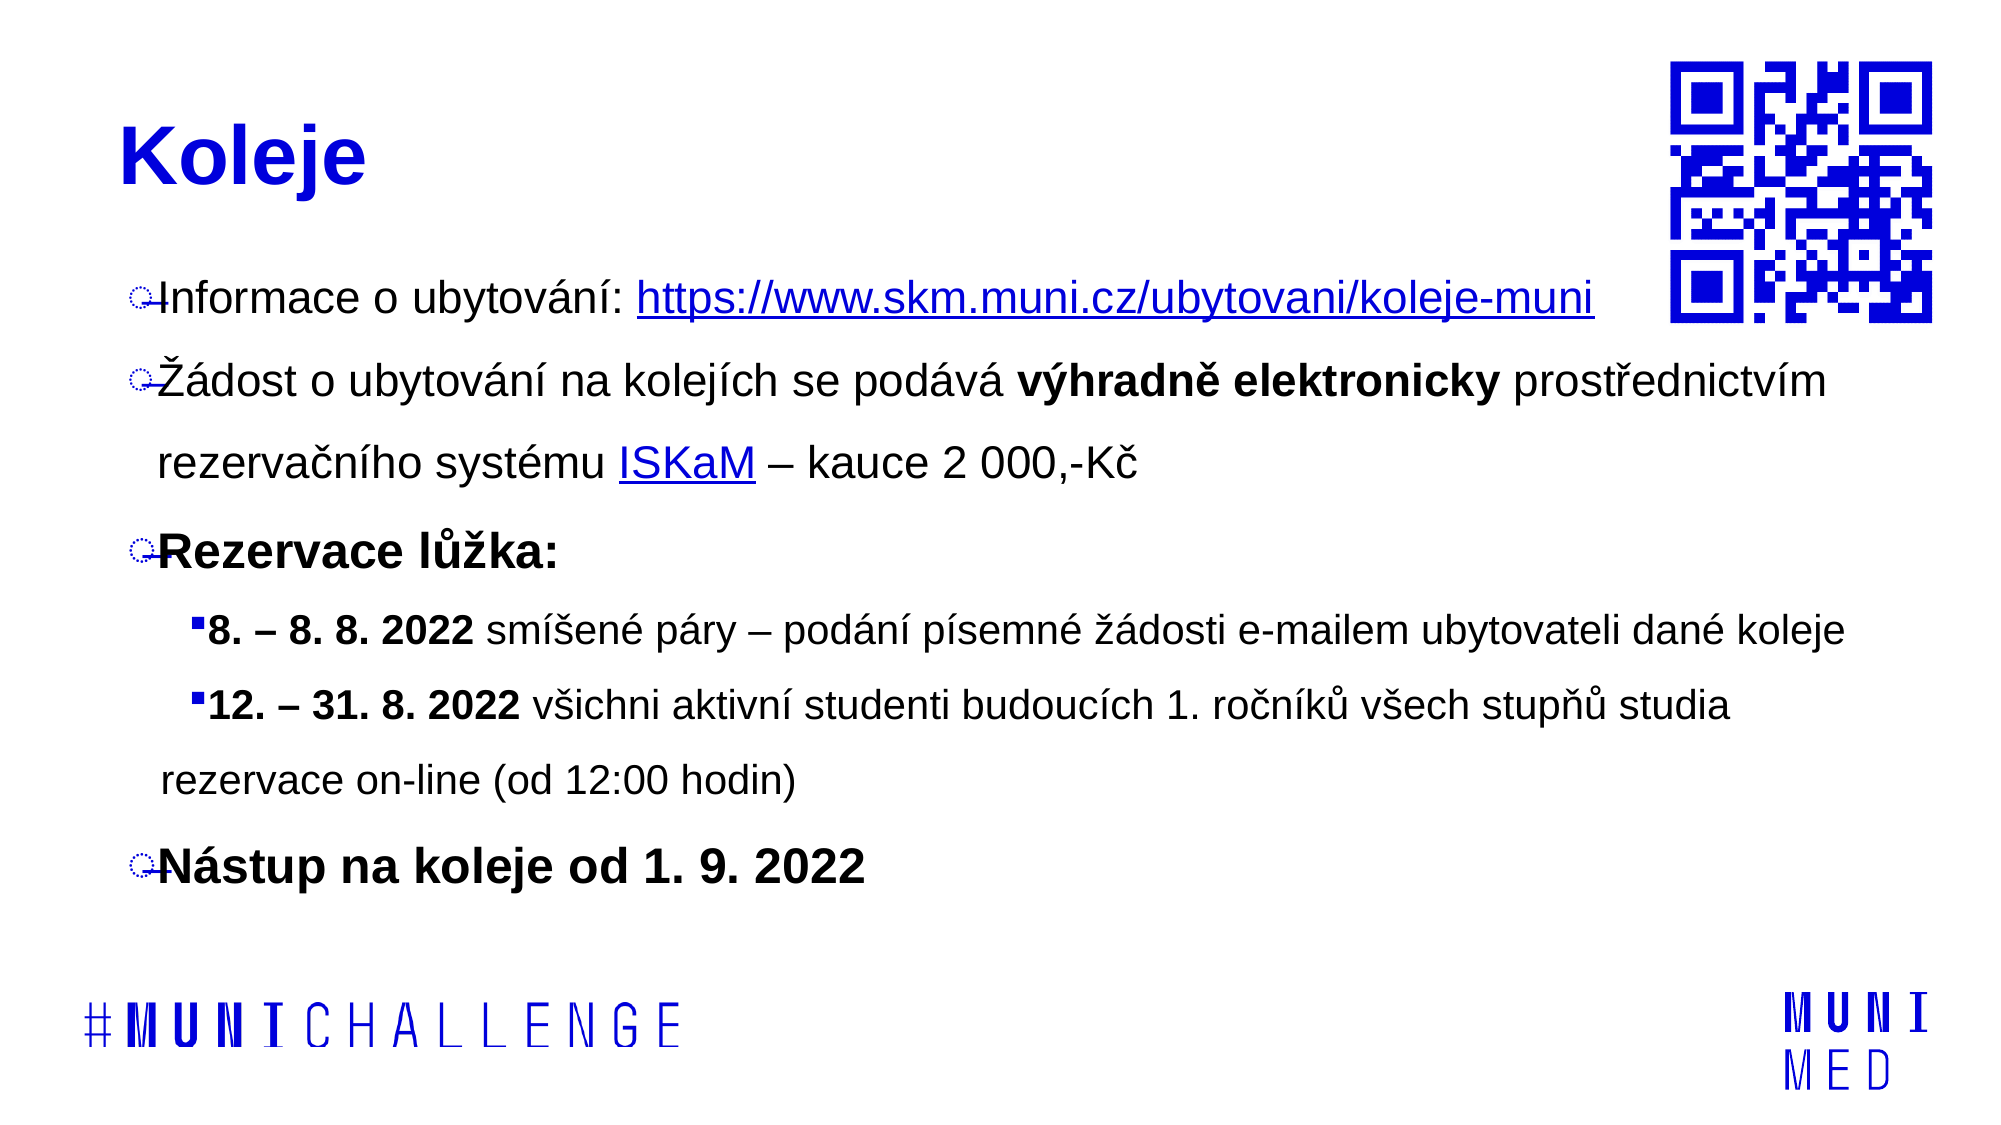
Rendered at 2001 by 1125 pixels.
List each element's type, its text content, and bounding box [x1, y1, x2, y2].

picture [1649, 40, 1953, 344]
picture [84, 1001, 679, 1048]
list Informace o ubytování: https://www.skm.muni.cz/ubytovani/koleje-muni Žádost o ubytování na kolejích se podává výhradně elektronicky prostřednictvím rezervačního systému ISKaM – kauce 2 000,-Kč Rezervace lůžka: 8. – 8. 8. 2022 smíšené páry – podání písemné žádosti e-mailem ubytovateli dané koleje 12. – 31. 8. 2022 všichni aktivní studenti budoucích 1. ročníků všech stupňů studia rezervace on-line (od 12:00 hodin) Nástup na koleje od 1. 9. 2022 [116, 240, 1881, 965]
title Koleje [118, 118, 1644, 193]
